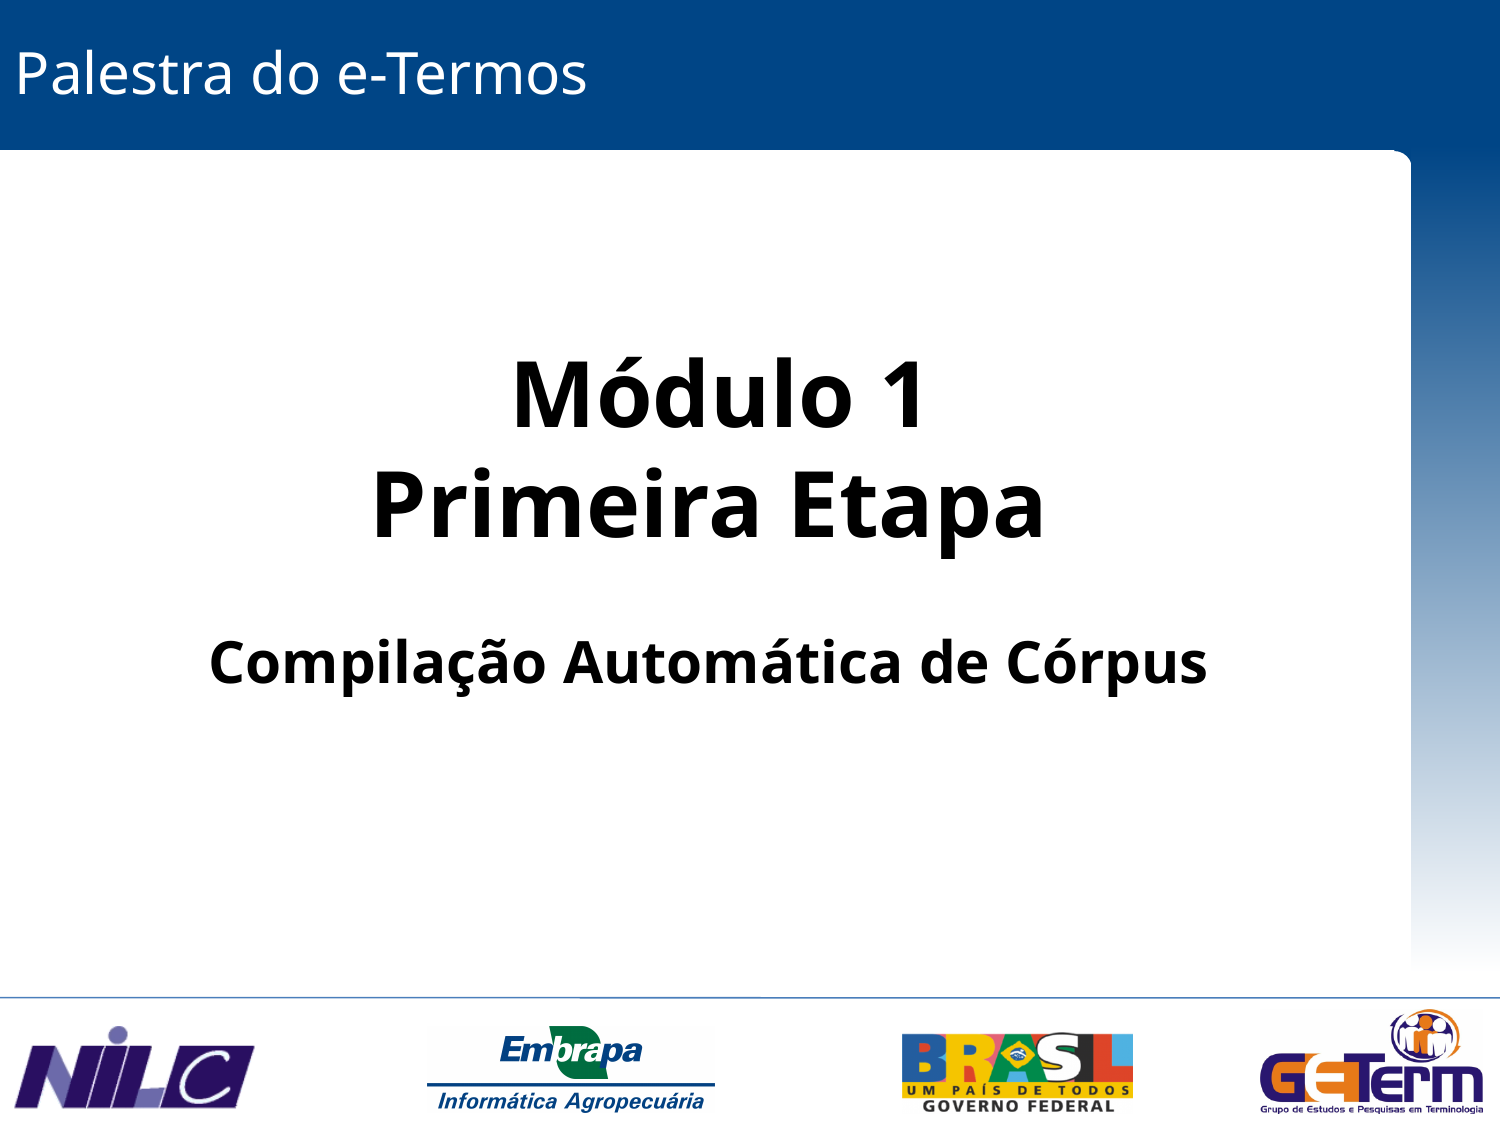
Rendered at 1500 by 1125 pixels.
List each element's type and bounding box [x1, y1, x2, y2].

picture [902, 1032, 1133, 1114]
picture [1260, 1009, 1483, 1114]
picture [11, 1025, 258, 1112]
text_box [0, 0, 1500, 973]
